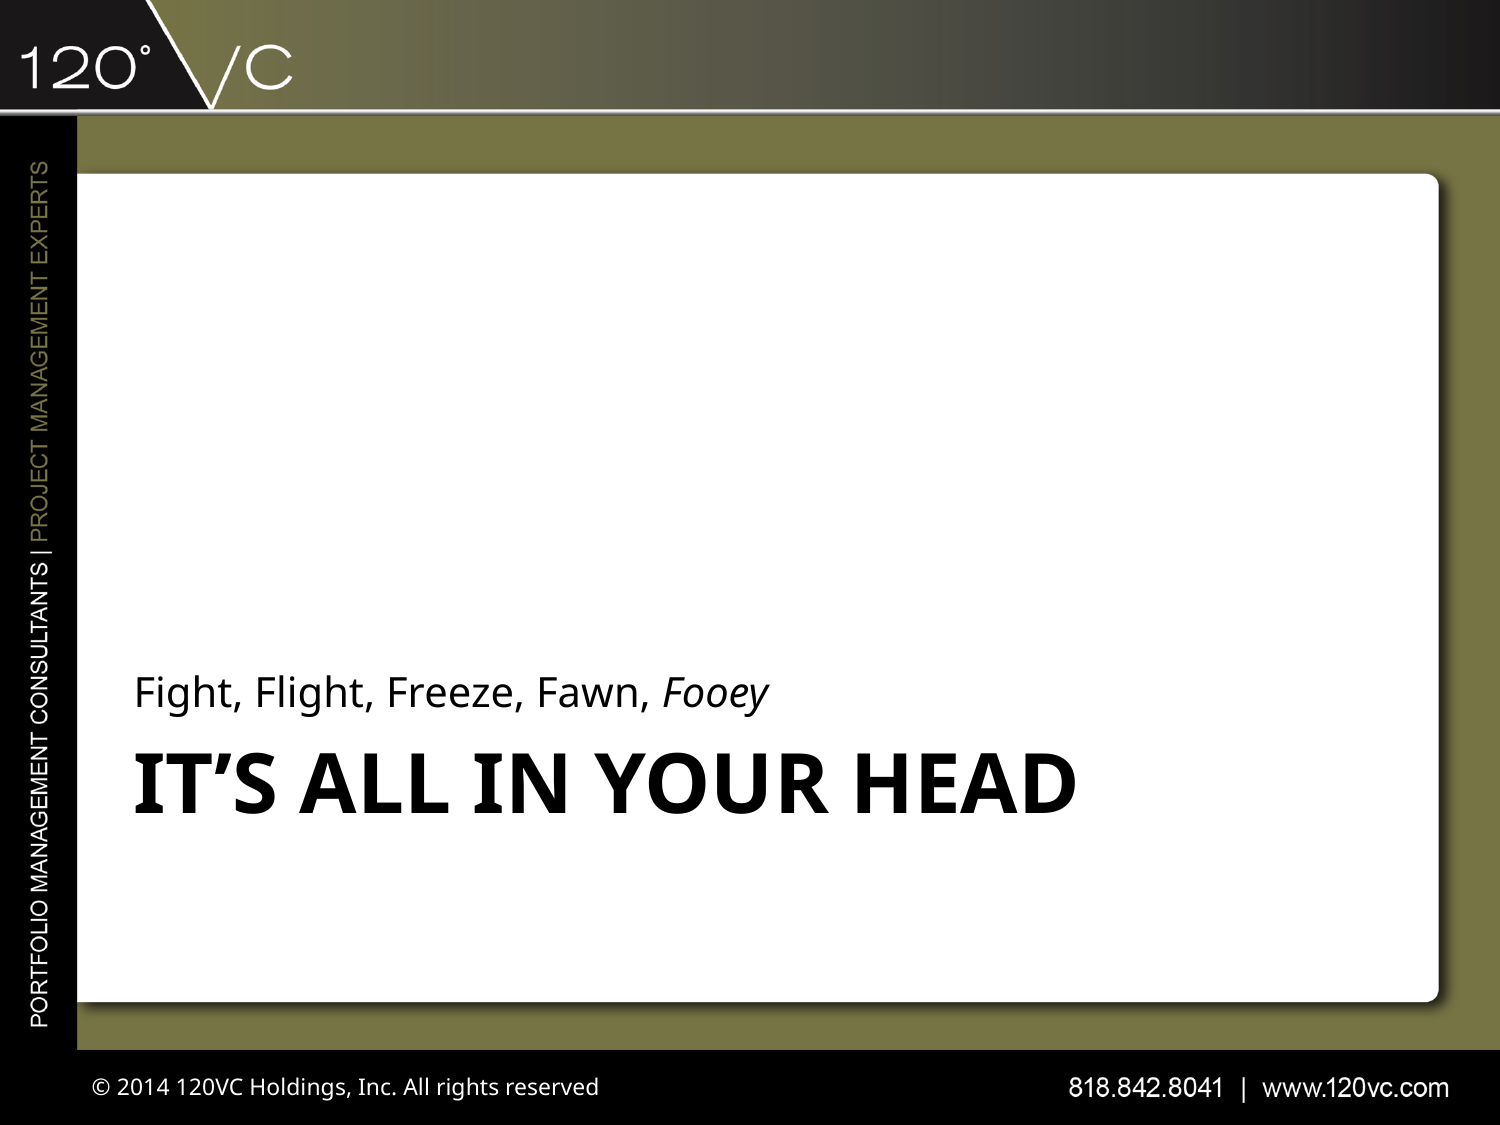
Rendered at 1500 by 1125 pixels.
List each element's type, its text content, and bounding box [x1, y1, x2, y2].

list Fight, Flight, Freeze, Fawn, Fooey [118, 476, 1394, 723]
slide_number © 2014 120VC Holdings, Inc. All rights reserved [76, 1065, 700, 1103]
title It’s All in Your Head [118, 723, 1394, 947]
picture [0, 0, 1500, 1125]
